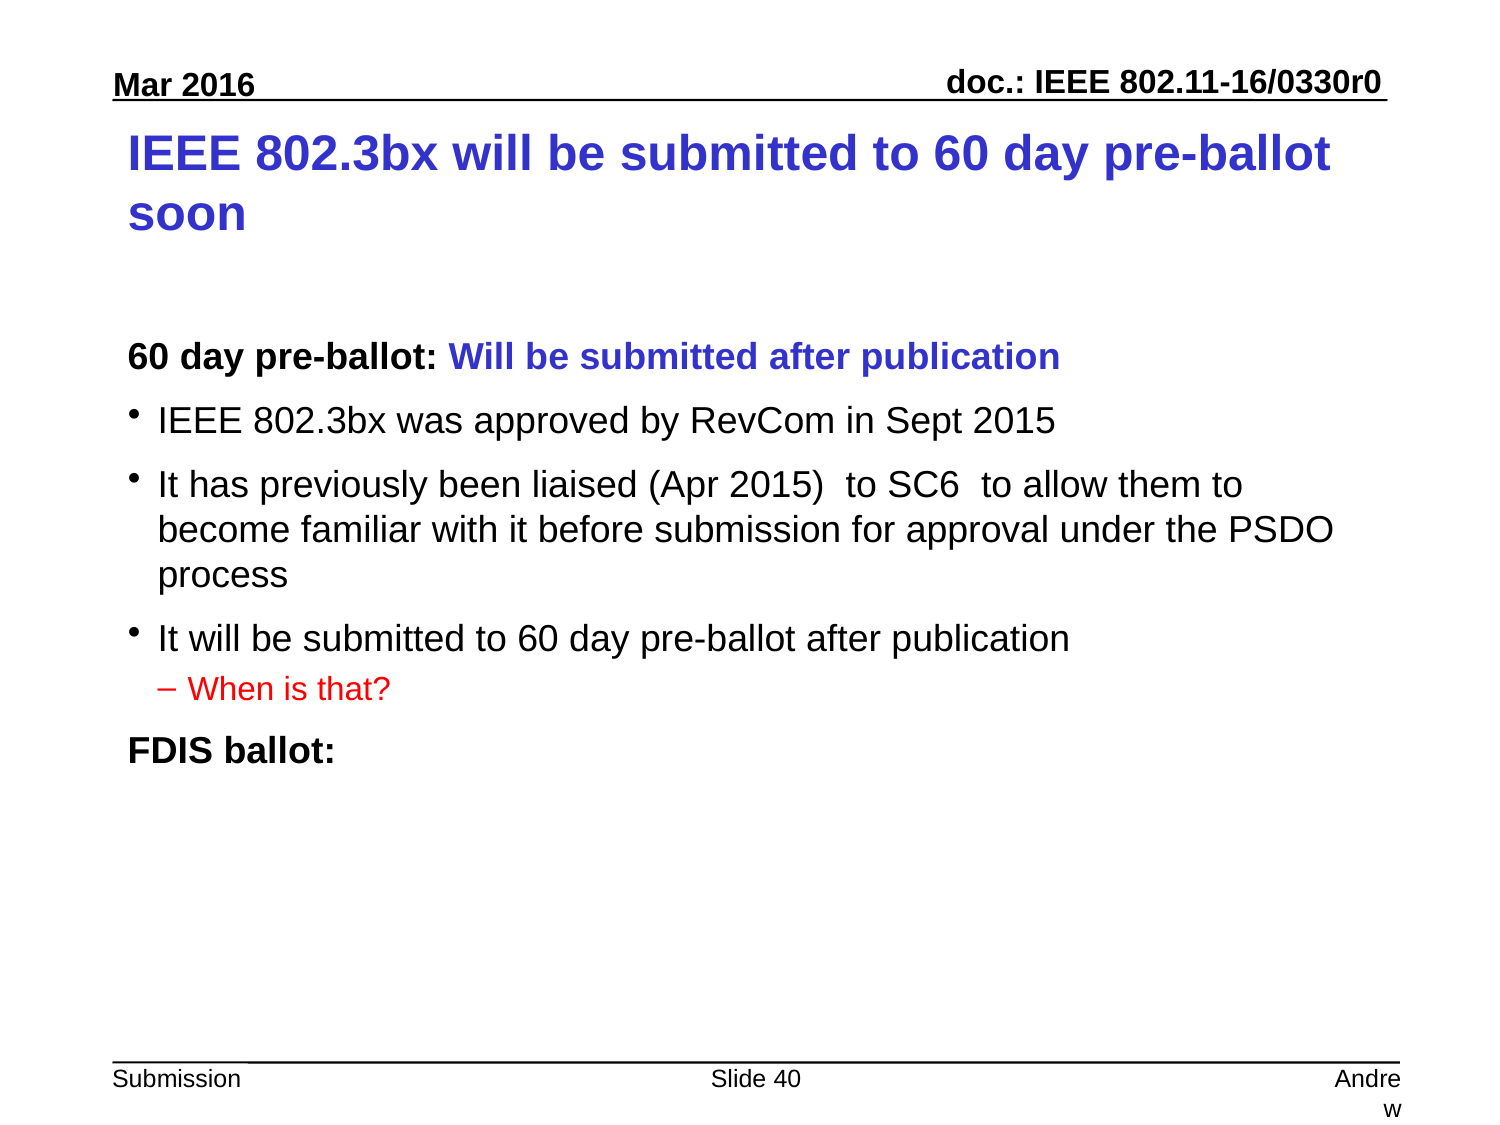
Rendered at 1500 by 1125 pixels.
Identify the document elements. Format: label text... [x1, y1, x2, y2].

title IEEE 802.3bx will be submitted to 60 day pre-ballot soon [112, 112, 1388, 288]
footer Andrew Myles, Cisco [1320, 1061, 1402, 1093]
list 60 day pre-ballot: Will be submitted after publication IEEE 802.3bx was approved by RevCom in Sept 2015 It has previously been liaised (Apr 2015) to SC6 to allow them to become familiar with it before submission for approval under the PSDO process It will be submitted to 60 day pre-ballot after publication When is that? FDIS ballot: [112, 324, 1388, 1000]
slide_number Slide 40 [709, 1061, 803, 1093]
